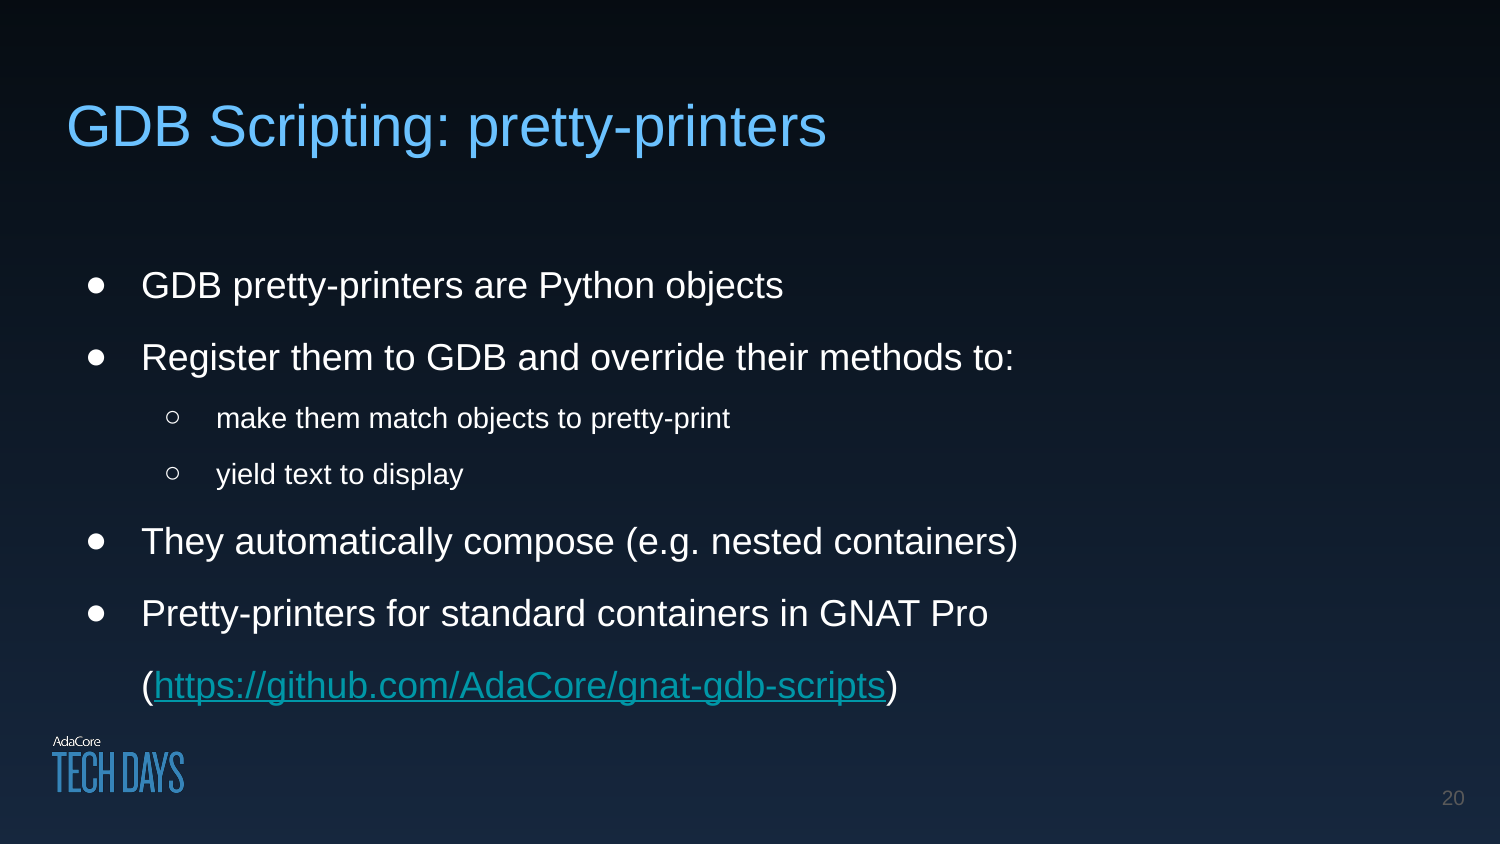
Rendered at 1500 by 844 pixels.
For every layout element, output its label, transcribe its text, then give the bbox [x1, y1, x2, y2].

picture [52, 781, 184, 793]
slide_number ‹#› [1389, 764, 1480, 830]
list GDB pretty-printers are Python objects Register them to GDB and override their methods to: make them match objects to pretty-print yield text to display They automatically compose (e.g. nested containers) Pretty-printers for standard containers in GNAT Pro (https://github.com/AdaCore/gnat-gdb-scripts) [51, 219, 1449, 781]
title GDB Scripting: pretty-printers [51, 72, 1449, 167]
